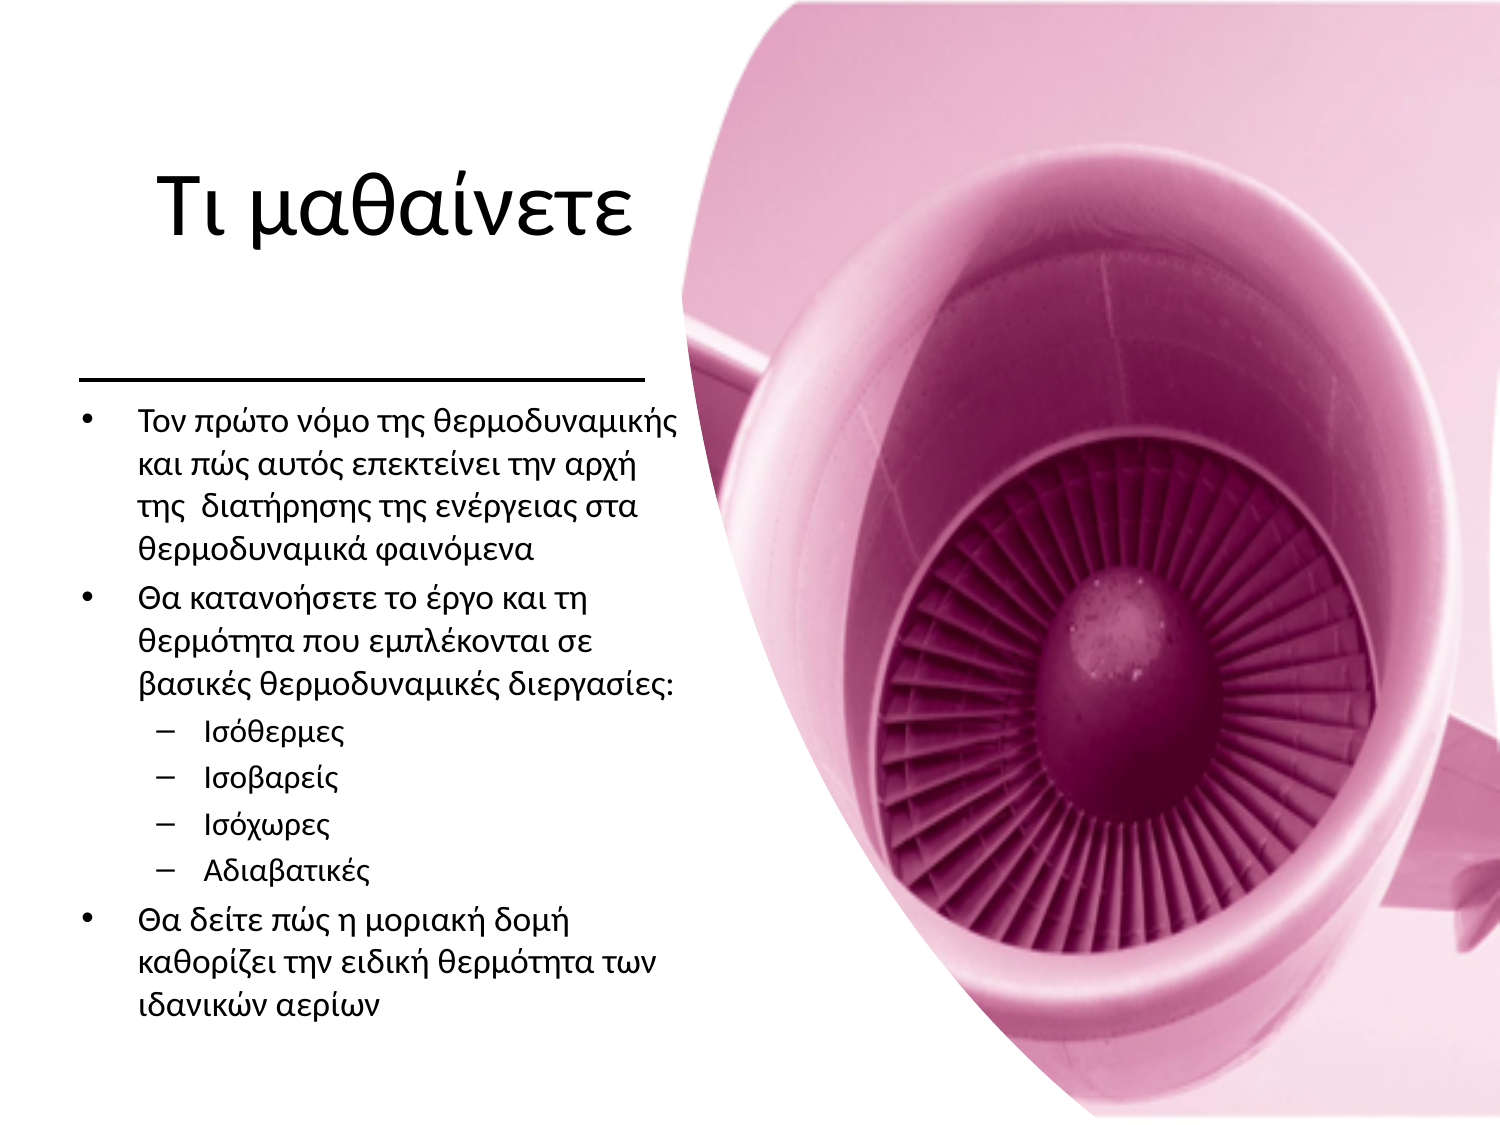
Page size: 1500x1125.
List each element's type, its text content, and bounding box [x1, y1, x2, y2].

list Τον πρώτο νόμο της θερμοδυναμικής και πώς αυτός επεκτείνει την αρχή της διατήρησης της ενέργειας στα θερμοδυναμικά φαινόμενα Θα κατανοήσετε το έργο και τη θερμότητα που εμπλέκονται σε βασικές θερμοδυναμικές διεργασίες: Ισόθερμες Ισοβαρείς Ισόχωρες Αδιαβατικές Θα δείτε πώς η μοριακή δομή καθορίζει την ειδική θερμότητα των ιδανικών αερίων [66, 389, 669, 1125]
picture [674, 0, 1500, 1125]
title Τι μαθαίνετε [80, 59, 669, 338]
